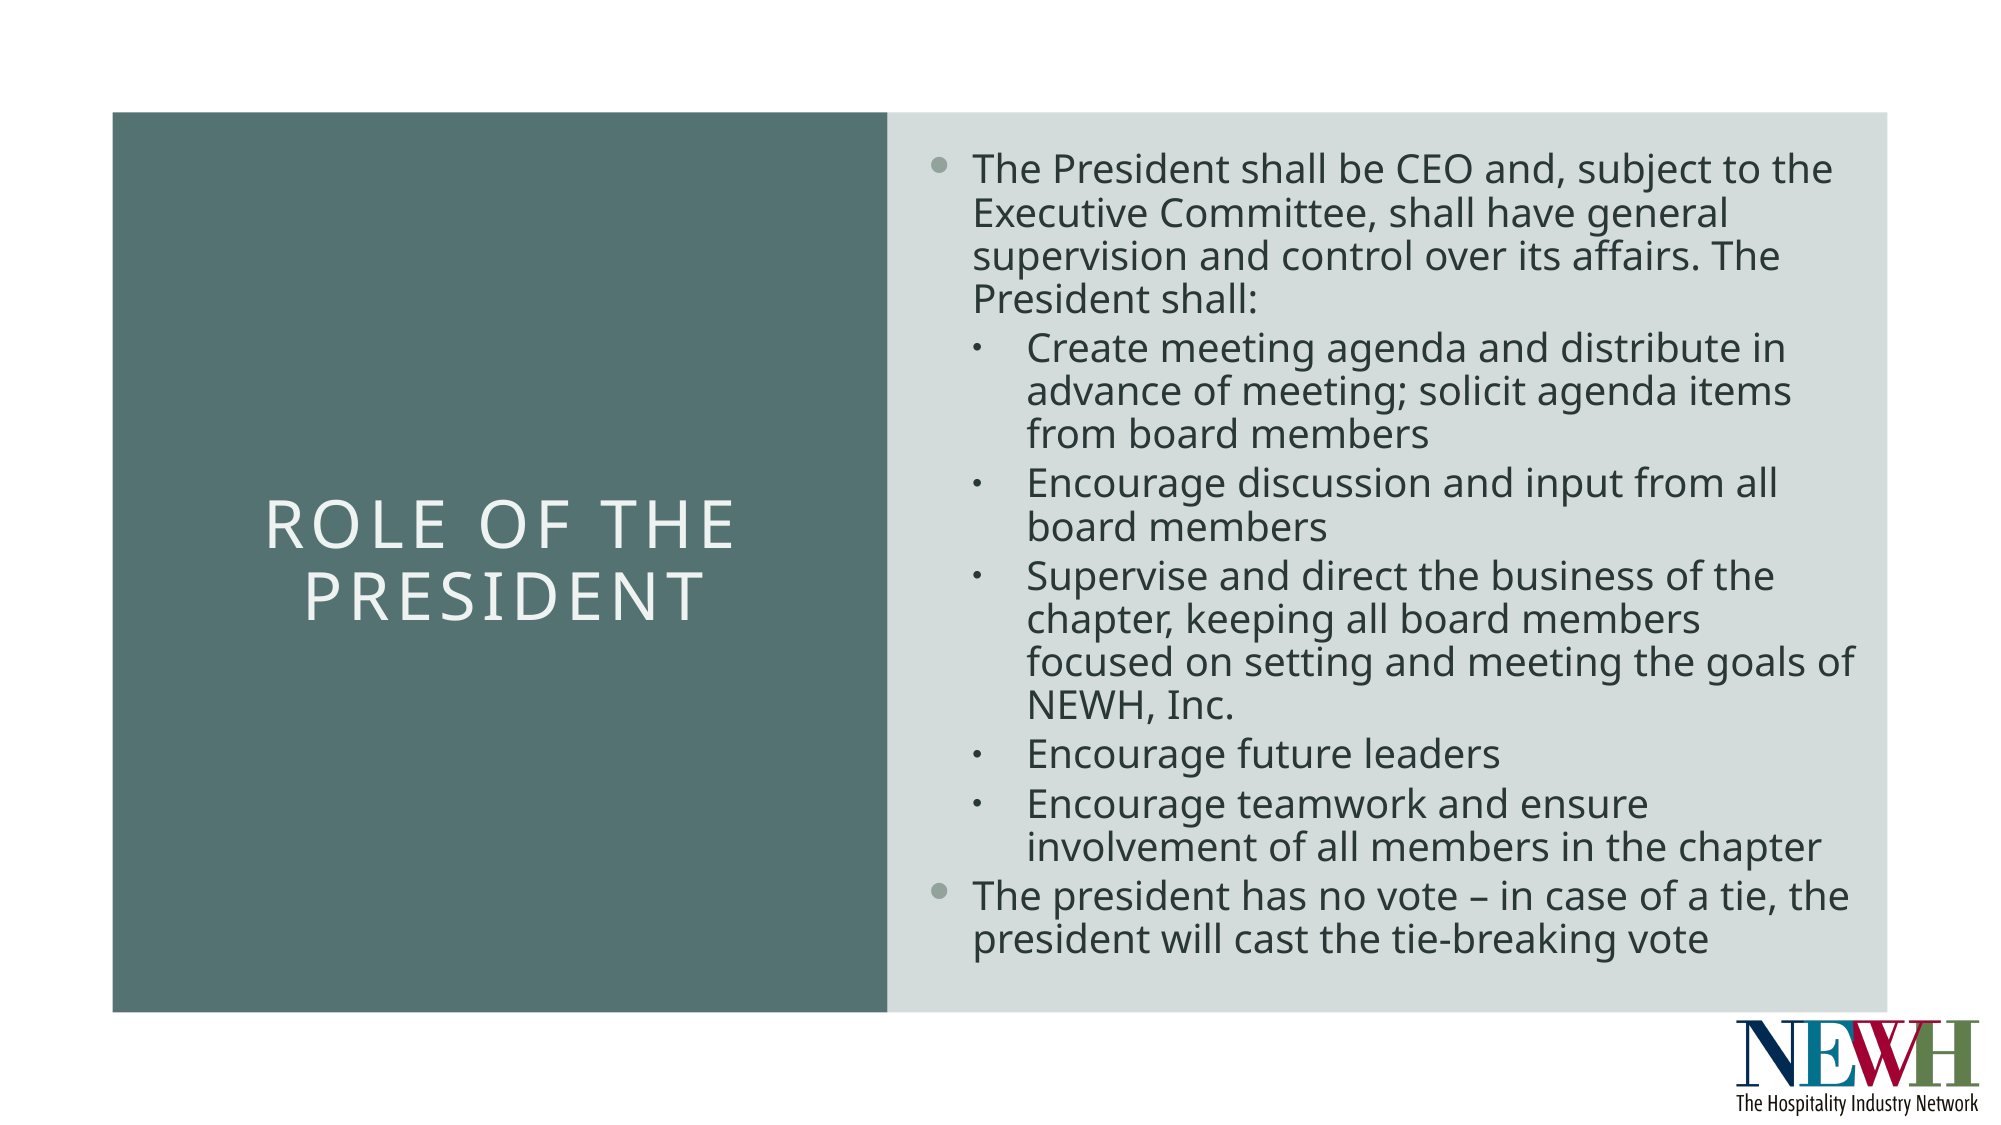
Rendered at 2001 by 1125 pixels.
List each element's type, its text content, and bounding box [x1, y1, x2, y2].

text_box [111, 111, 886, 1013]
title Role of the President [225, 224, 782, 900]
text_box [886, 111, 1888, 1013]
picture [1713, 892, 2000, 1125]
text_box [0, 0, 2000, 1125]
list The President shall be CEO and, subject to the Executive Committee, shall have general supervision and control over its affairs. The President shall: Create meeting agenda and distribute in advance of meeting; solicit agenda items from board members Encourage discussion and input from all board members Supervise and direct the business of the chapter, keeping all board members focused on setting and meeting the goals of NEWH, Inc. Encourage future leaders Encourage teamwork and ensure involvement of all members in the chapter The president has no vote – in case of a tie, the president will cast the tie-breaking vote [914, 141, 1874, 986]
